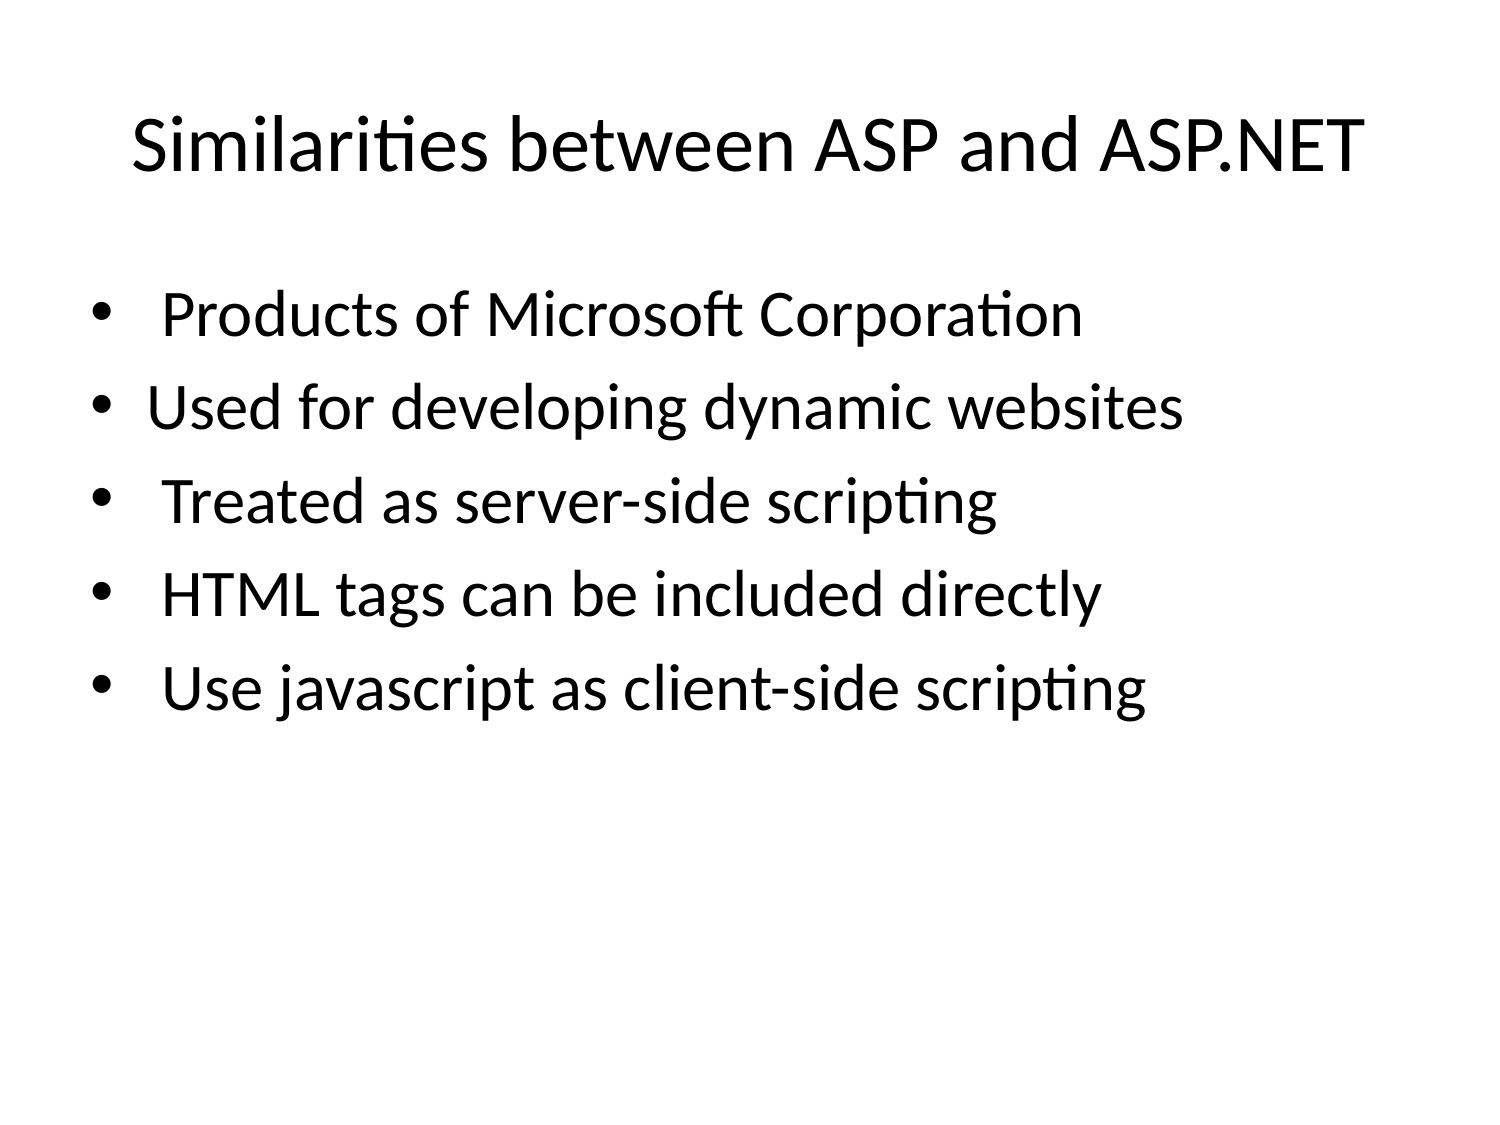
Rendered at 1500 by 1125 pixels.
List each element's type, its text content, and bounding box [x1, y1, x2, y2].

title Similarities between ASP and ASP.NET [75, 45, 1425, 233]
list Products of Microsoft Corporation Used for developing dynamic websites Treated as server-side scripting HTML tags can be included directly Use javascript as client-side scripting [75, 262, 1425, 1005]
